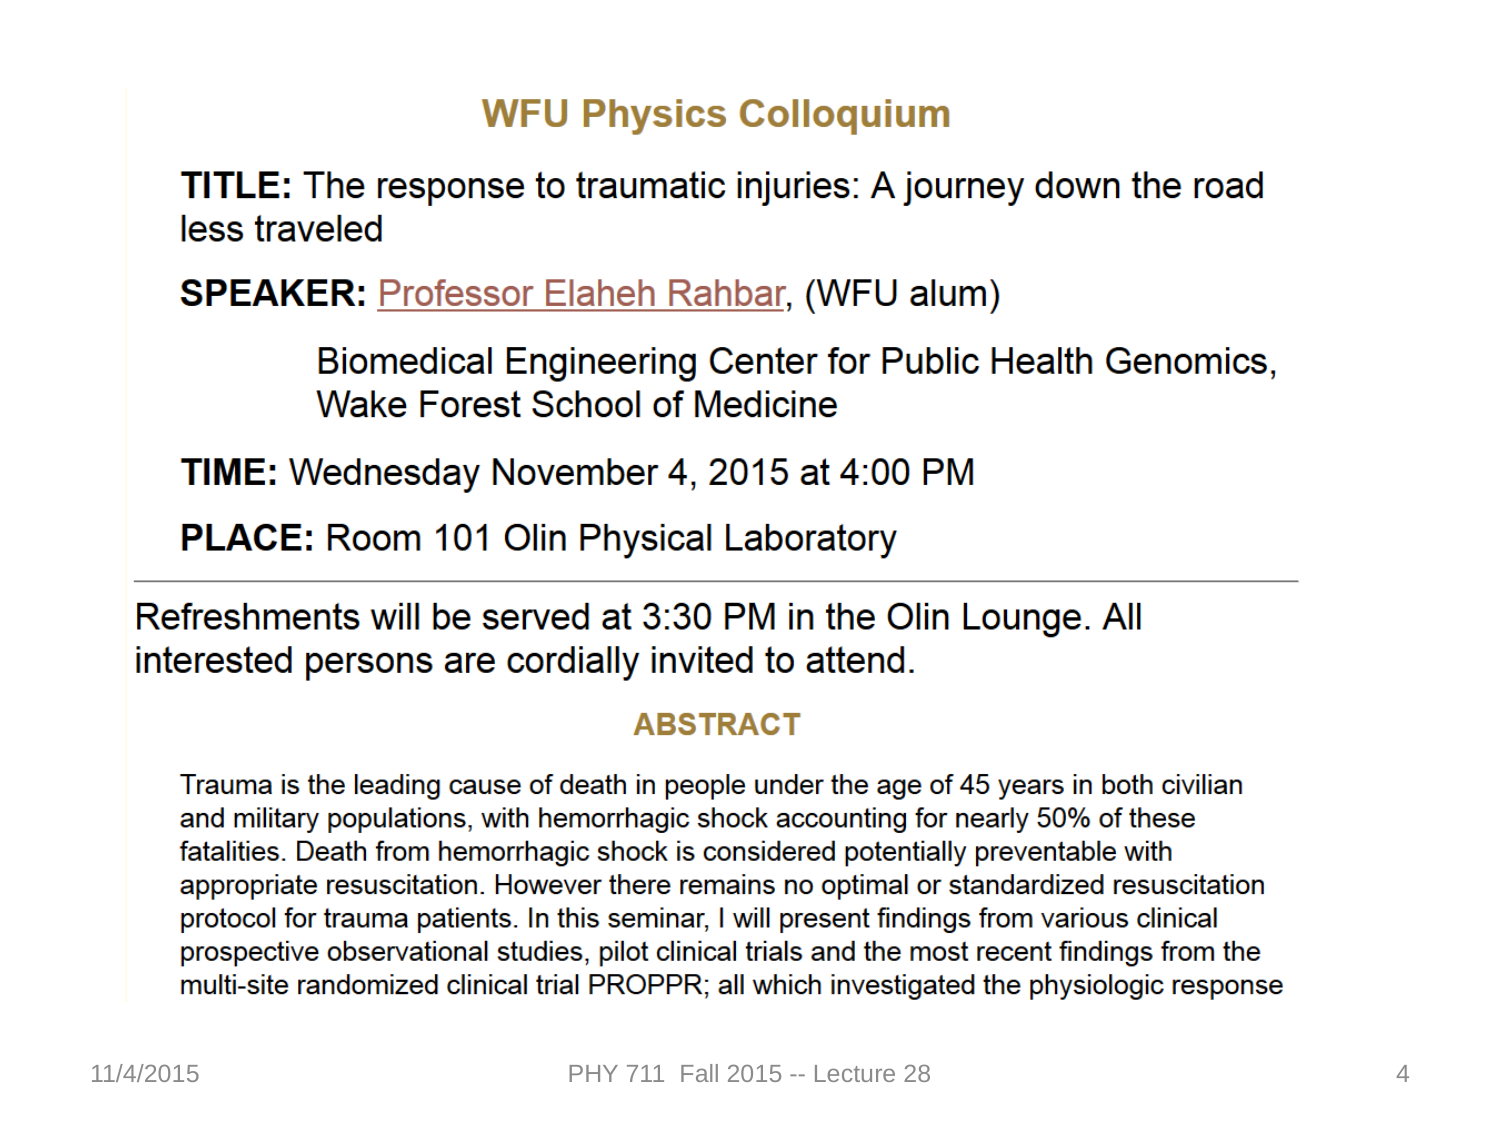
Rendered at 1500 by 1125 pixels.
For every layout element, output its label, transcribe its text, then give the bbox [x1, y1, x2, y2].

slide_number 4 [1074, 1042, 1425, 1103]
picture [124, 87, 1306, 1002]
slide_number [75, 1042, 425, 1103]
footer PHY 711 Fall 2015 -- Lecture 28 [512, 1042, 988, 1103]
